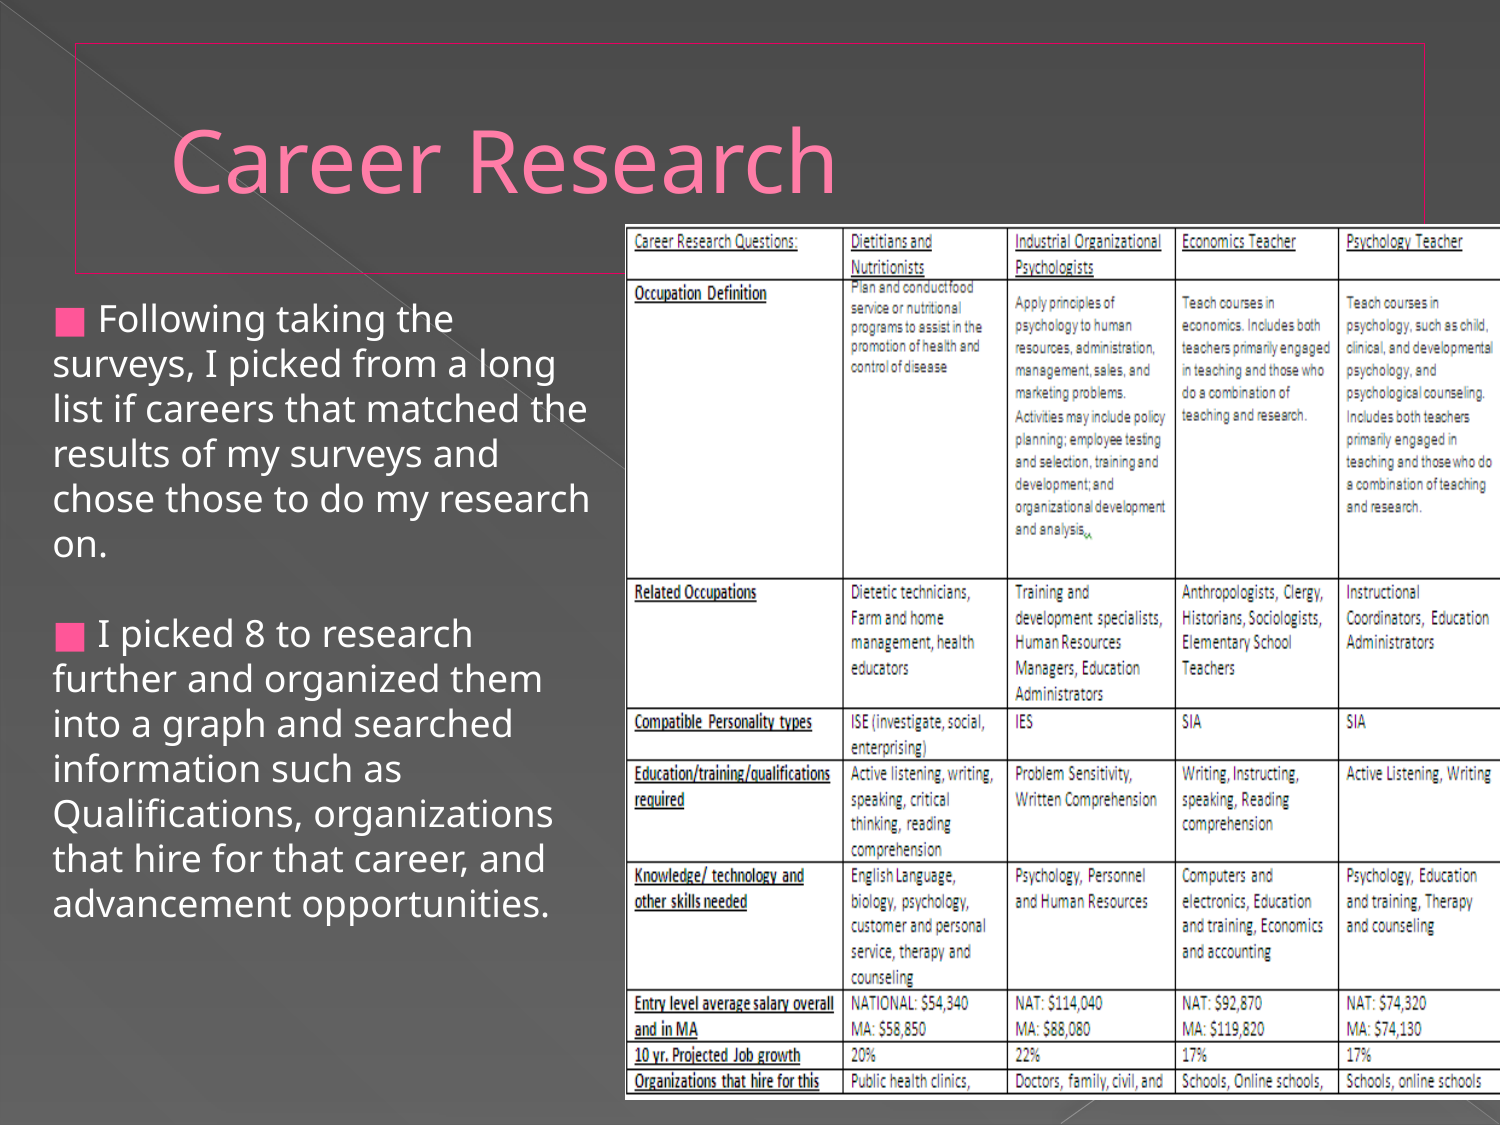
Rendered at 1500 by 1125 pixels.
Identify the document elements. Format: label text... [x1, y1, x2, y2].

title Career Research [75, 43, 1425, 274]
text_box ■ Following taking the surveys, I picked from a long list if careers that matched the results of my surveys and chose those to do my research on. ■ I picked 8 to research further and organized them into a graph and searched information such as Qualifications, organizations that hire for that career, and advancement opportunities. [37, 287, 613, 933]
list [625, 224, 1500, 1101]
